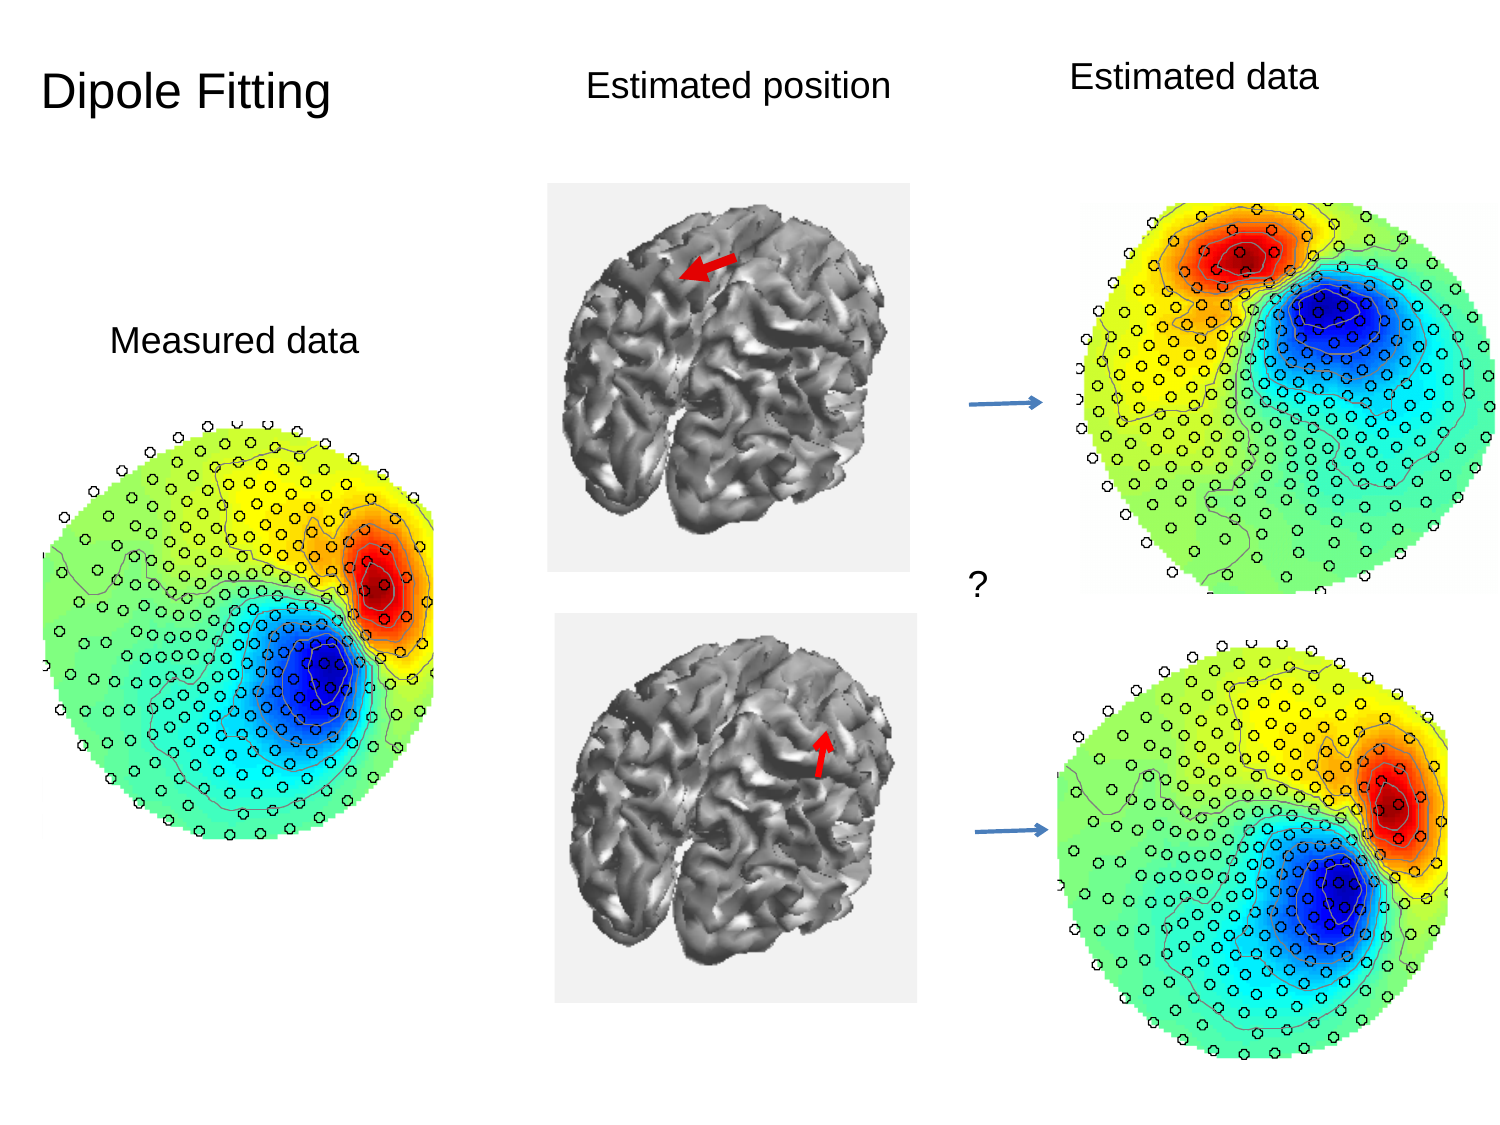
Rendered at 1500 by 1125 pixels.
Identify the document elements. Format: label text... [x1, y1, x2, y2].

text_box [798, 749, 846, 759]
text_box Dipole Fitting [25, 50, 347, 126]
text_box Estimated data [1054, 44, 1334, 104]
text_box Estimated position [571, 53, 907, 114]
picture [1095, 183, 1487, 614]
picture [547, 182, 911, 572]
text_box Measured data [94, 308, 374, 368]
picture [1056, 640, 1448, 1071]
text_box ? [952, 552, 1004, 612]
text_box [974, 829, 1049, 833]
picture [554, 613, 918, 1003]
picture [42, 421, 434, 852]
